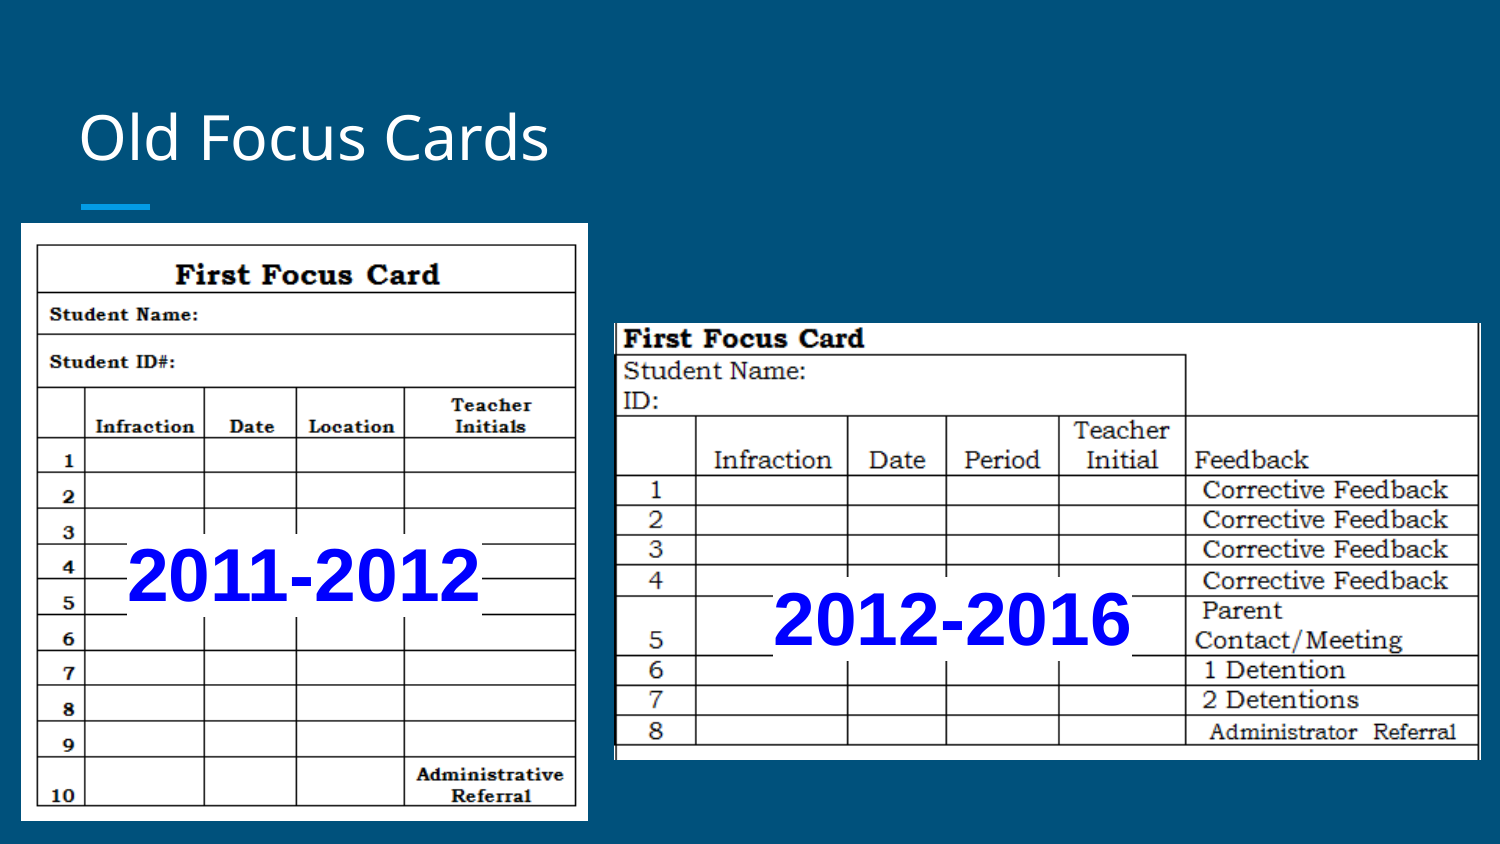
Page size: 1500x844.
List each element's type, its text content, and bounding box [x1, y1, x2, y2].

picture [22, 224, 587, 820]
picture [615, 324, 1480, 759]
title Old Focus Cards [63, 75, 1437, 188]
